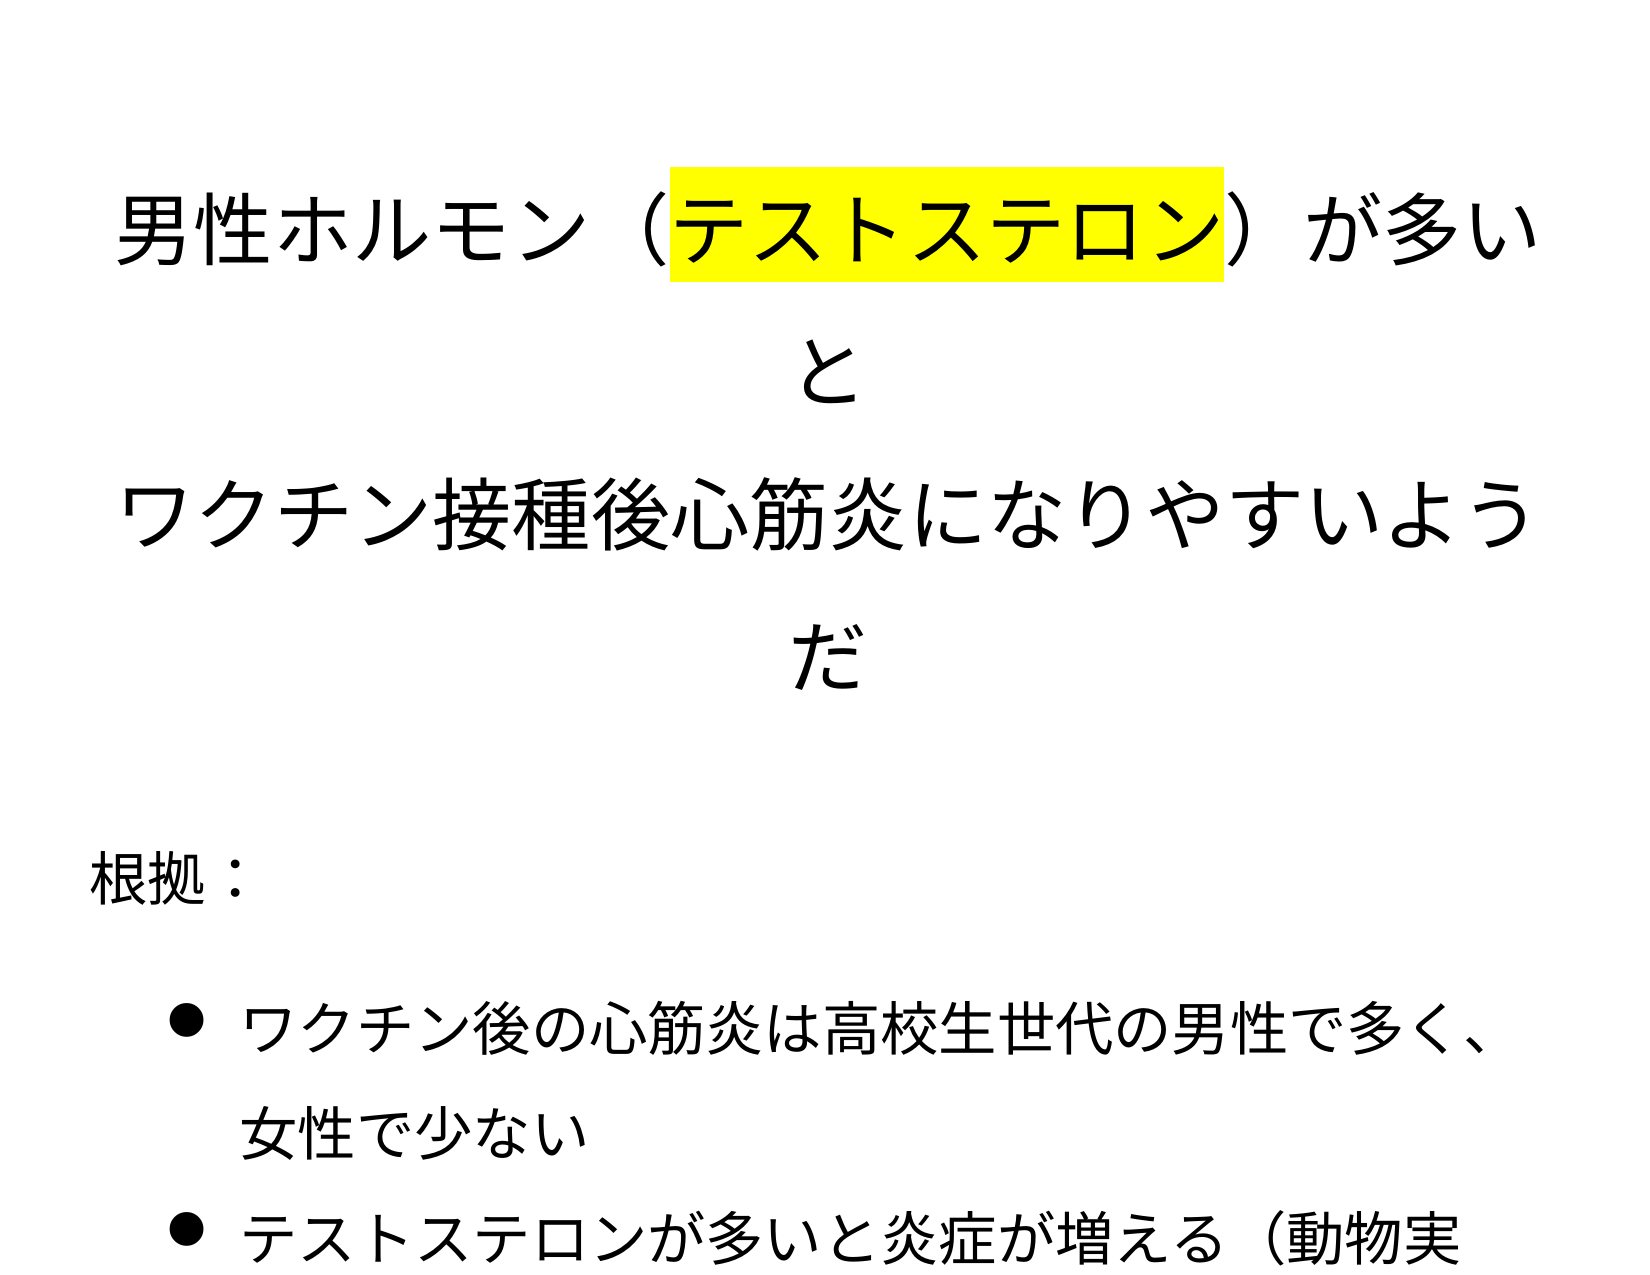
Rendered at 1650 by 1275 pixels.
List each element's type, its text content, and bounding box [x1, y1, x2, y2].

text_box 男性ホルモン（テストステロン）が多いと ワクチン接種後心筋炎になりやすいようだ 根拠： ワクチン後の心筋炎は高校生世代の男性で多く、女性で少ない テストステロンが多いと炎症が増える（動物実験） テストステロンは12～13才から増え始める [74, 125, 1582, 1275]
